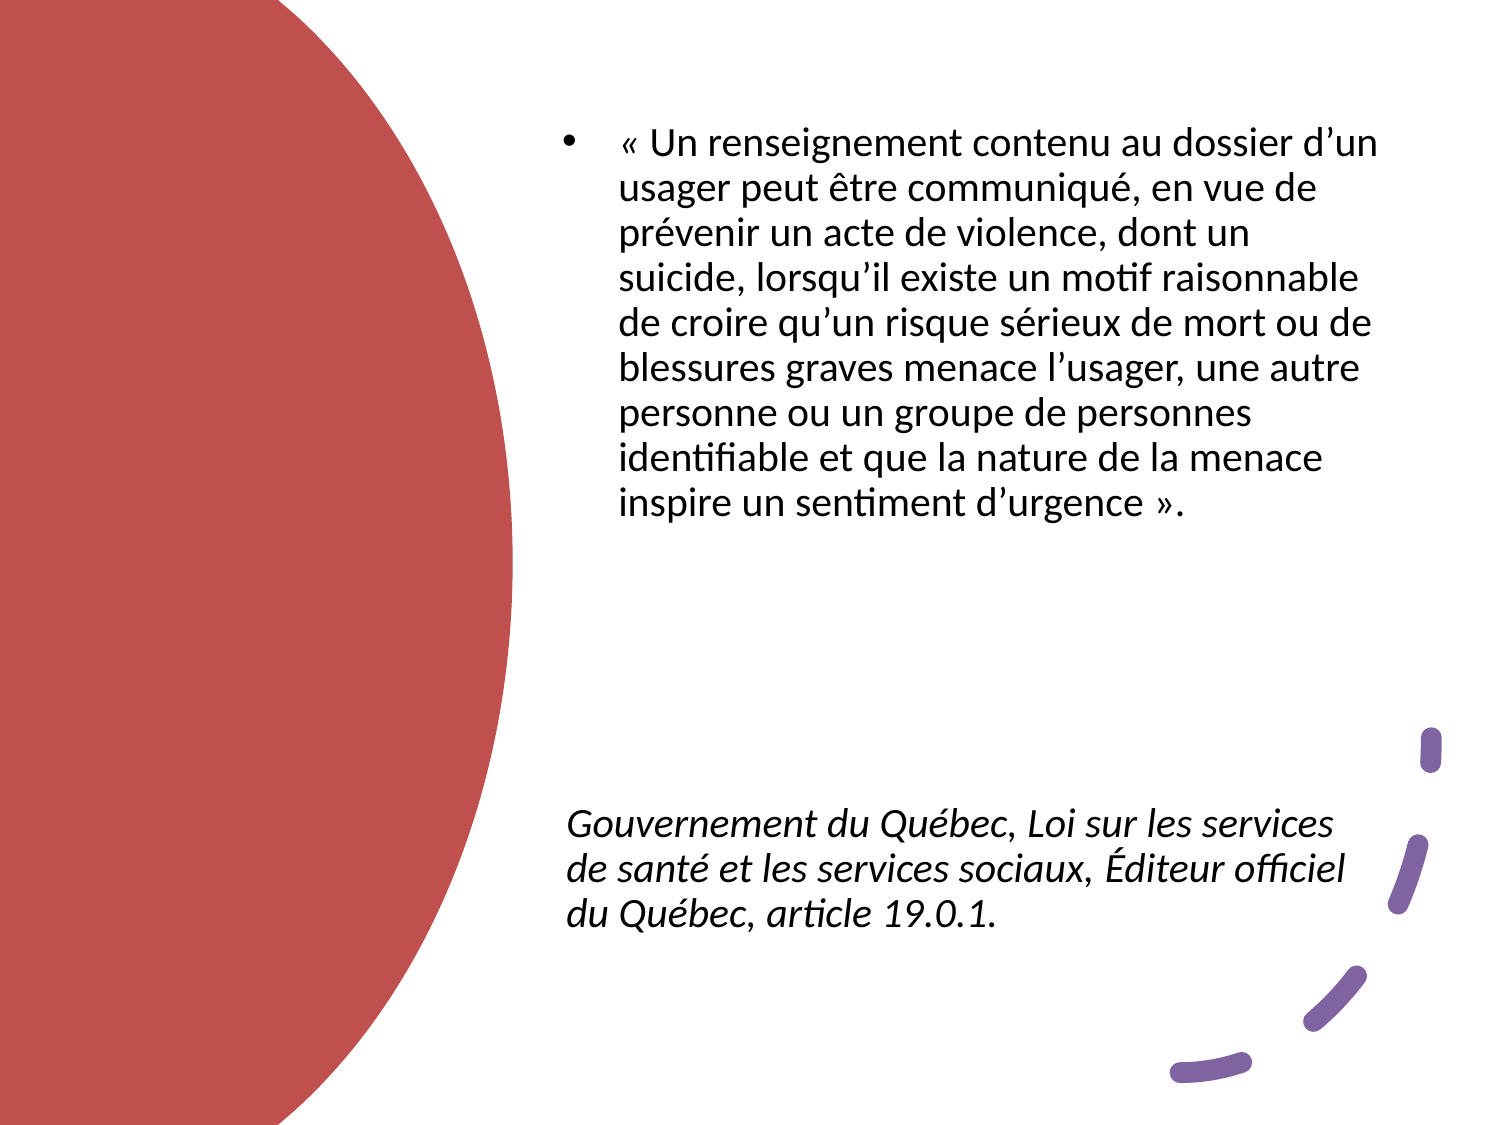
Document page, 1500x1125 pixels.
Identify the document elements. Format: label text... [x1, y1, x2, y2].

text_box [283, 0, 1500, 1125]
text_box [1179, 1014, 1323, 1074]
text_box [1397, 736, 1433, 907]
text_box [0, 0, 515, 1125]
list « Un renseignement contenu au dossier d’un usager peut être communiqué, en vue de prévenir un acte de violence, dont un suicide, lorsqu’il existe un motif raisonnable de croire qu’un risque sérieux de mort ou de blessures graves menace l’usager, une autre personne ou un groupe de personnes identifiable et que la nature de la menace inspire un sentiment d’urgence ». Gouvernement du Québec, Loi sur les services de santé et les services sociaux, Éditeur officiel du Québec, article 19.0.1. [547, 97, 1397, 1014]
